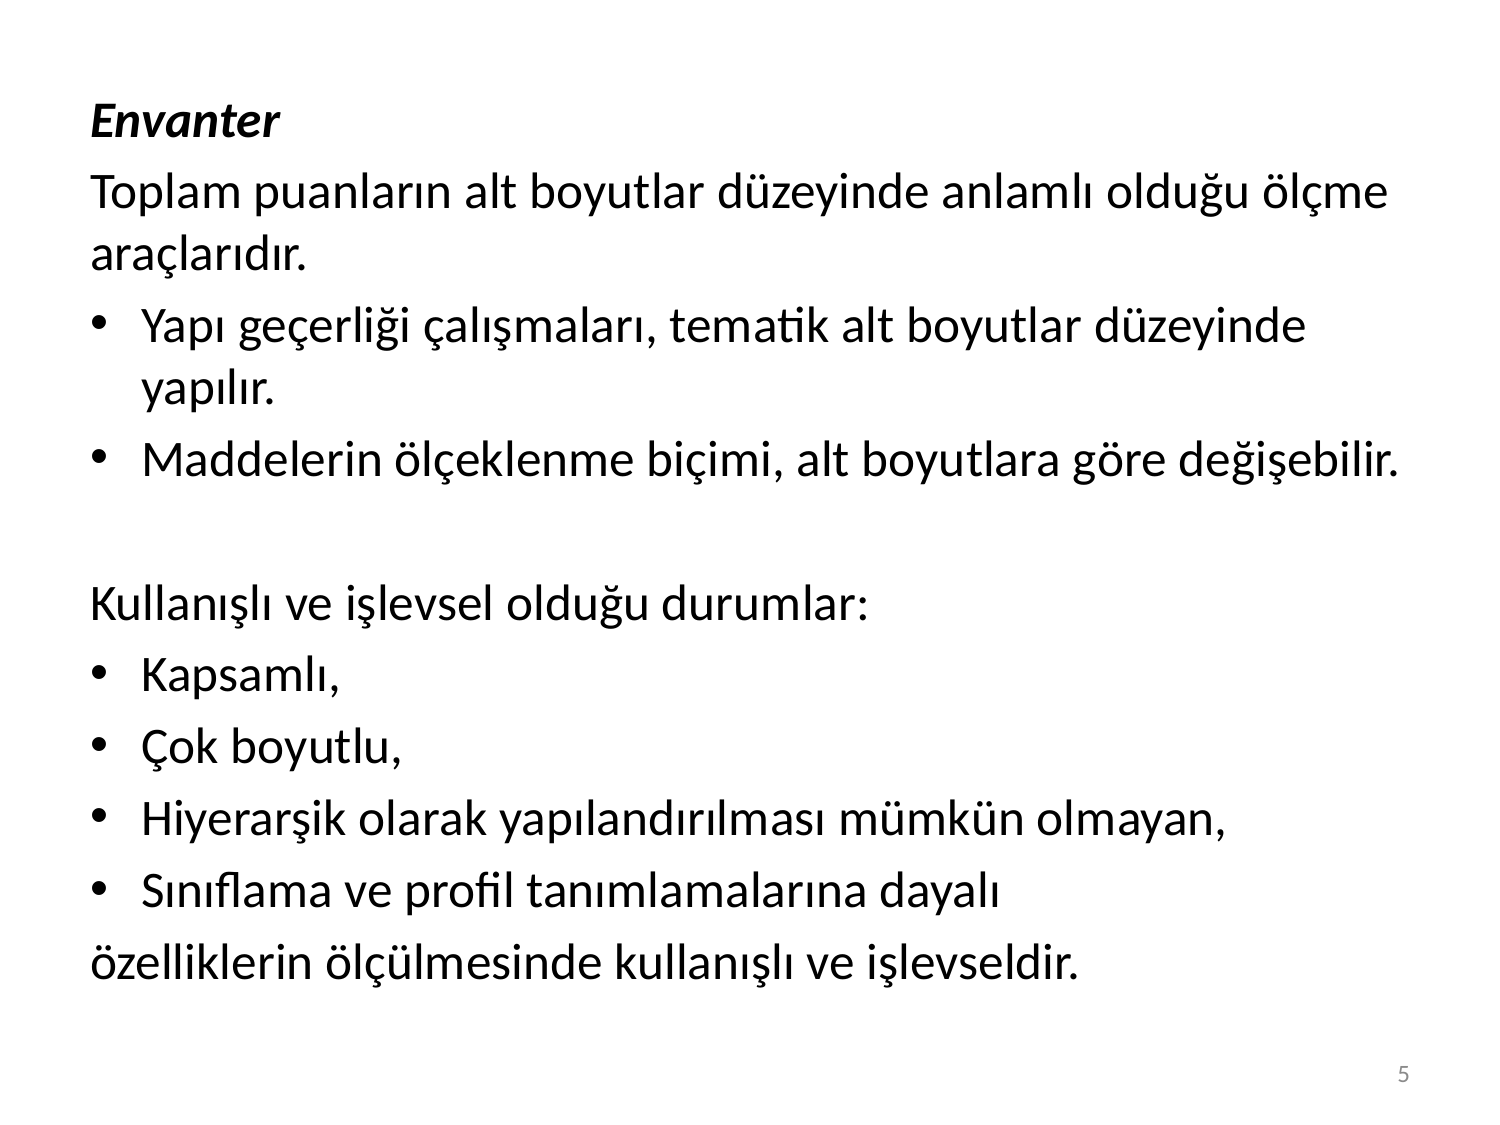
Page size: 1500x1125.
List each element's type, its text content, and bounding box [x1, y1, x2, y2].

list Envanter Toplam puanların alt boyutlar düzeyinde anlamlı olduğu ölçme araçlarıdır. Yapı geçerliği çalışmaları, tematik alt boyutlar düzeyinde yapılır. Maddelerin ölçeklenme biçimi, alt boyutlara göre değişebilir. Kullanışlı ve işlevsel olduğu durumlar: Kapsamlı, Çok boyutlu, Hiyerarşik olarak yapılandırılması mümkün olmayan, Sınıflama ve profil tanımlamalarına dayalı özelliklerin ölçülmesinde kullanışlı ve işlevseldir. [75, 78, 1425, 1005]
slide_number 5 [1074, 1042, 1425, 1103]
